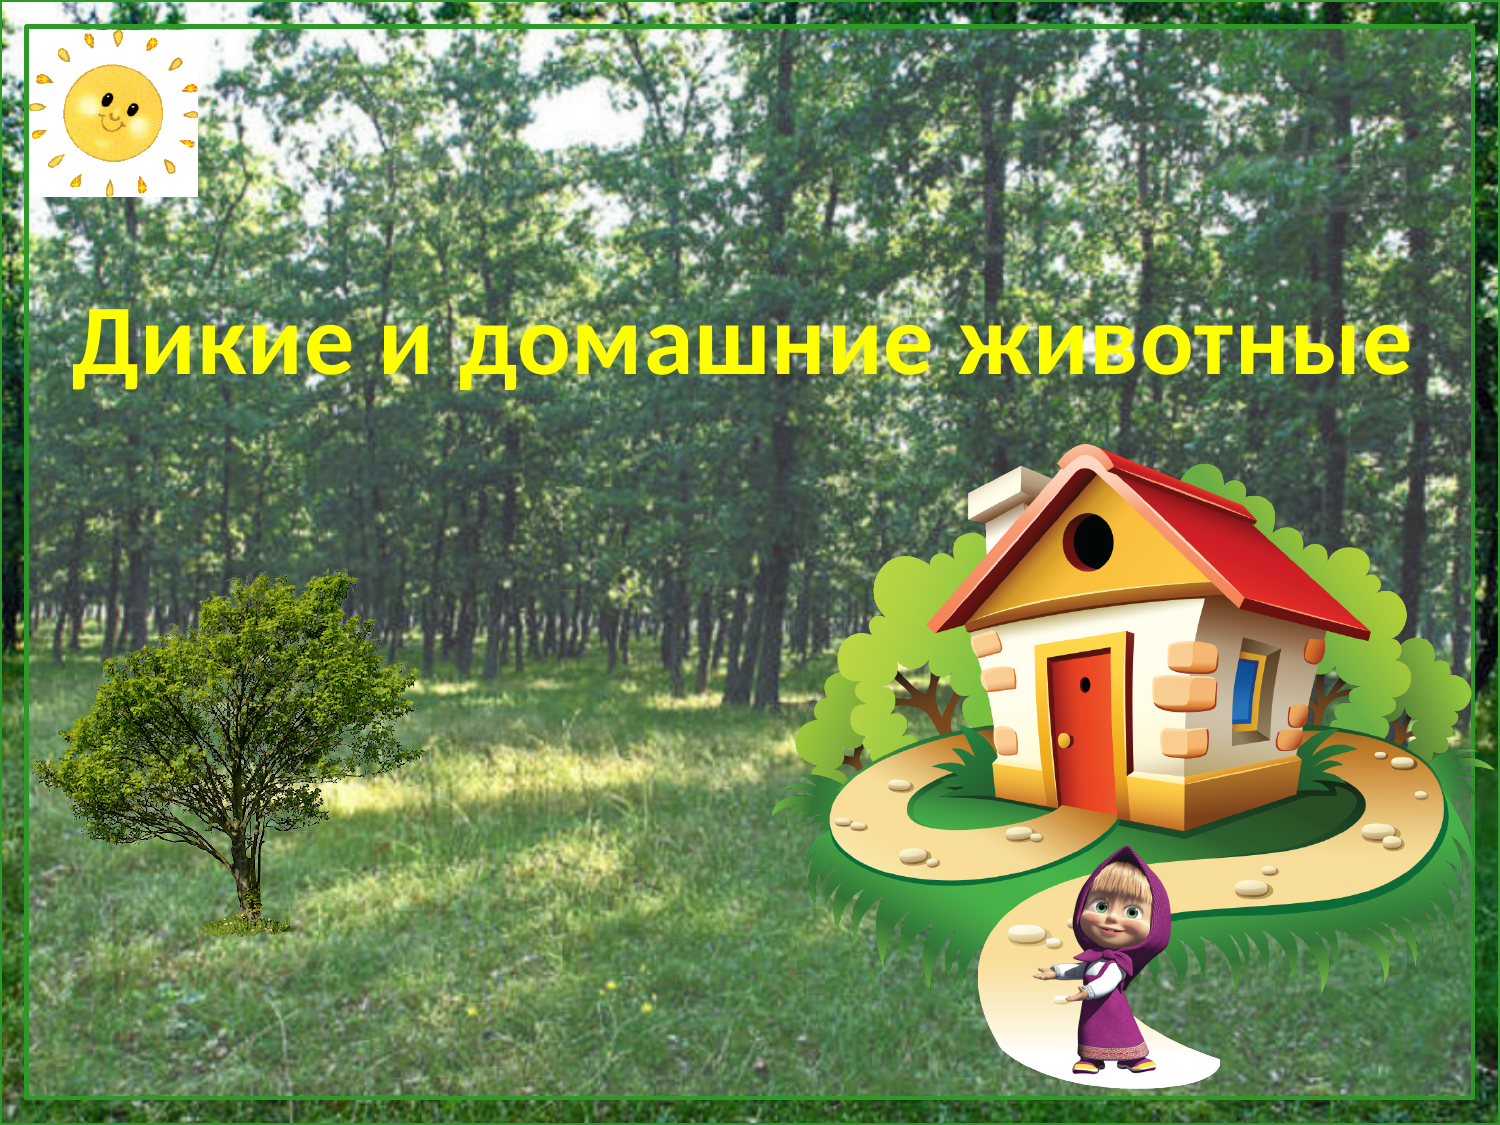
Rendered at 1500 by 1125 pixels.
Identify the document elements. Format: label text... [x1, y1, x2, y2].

picture [2, 2, 1498, 1123]
text_box Дикие и домашние животные [0, 267, 1494, 433]
picture [29, 568, 425, 941]
picture [29, 30, 198, 197]
